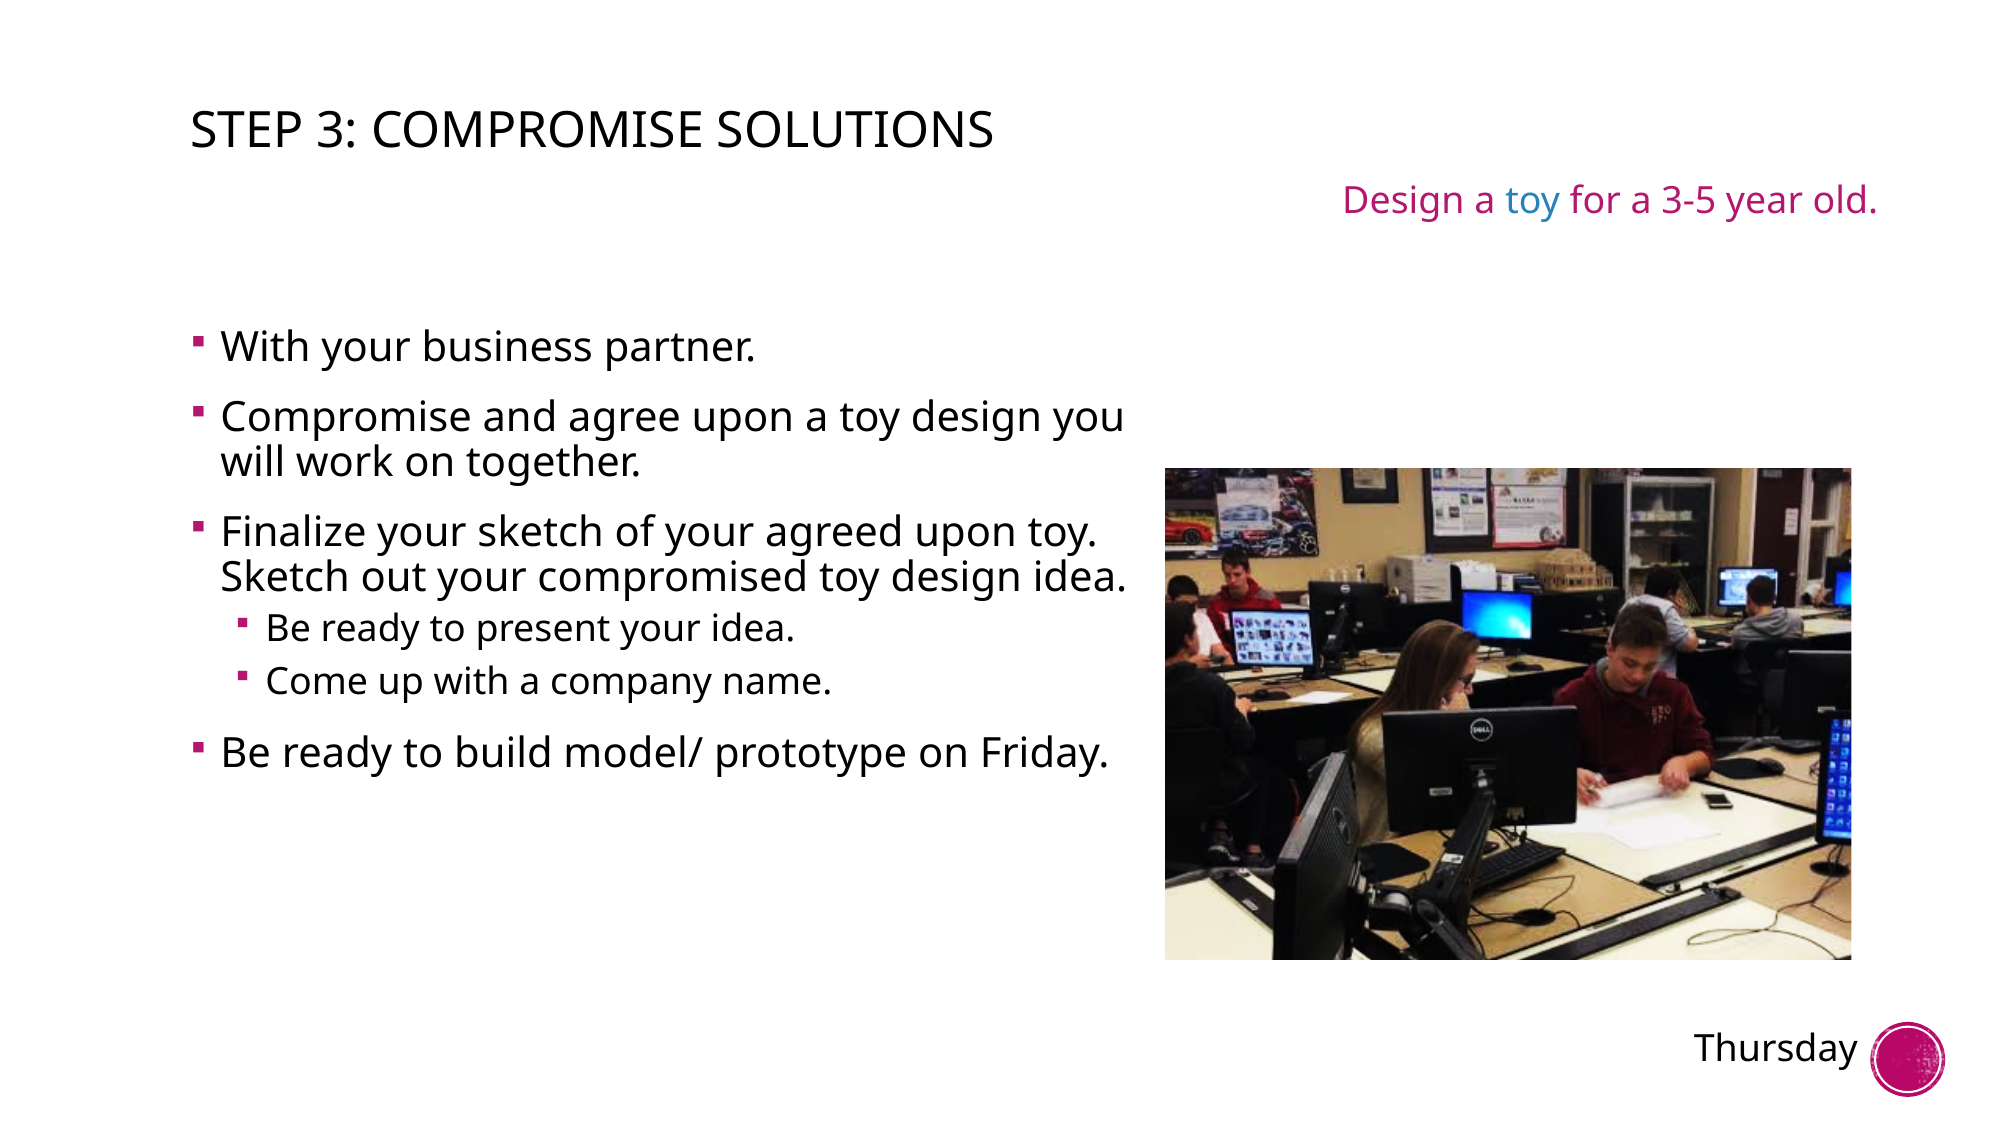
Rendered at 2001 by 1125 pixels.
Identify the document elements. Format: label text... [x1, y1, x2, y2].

title STEP 3: Compromise solutions [175, 79, 1826, 319]
picture [1165, 468, 1852, 960]
text_box Thursday [1270, 1016, 1873, 1077]
list With your business partner. Compromise and agree upon a toy design you will work on together. Finalize your sketch of your agreed upon toy. Sketch out your compromised toy design idea. Be ready to present your idea. Come up with a company name. Be ready to build model/ prototype on Friday. [175, 318, 1166, 1009]
text_box Design a toy for a 3-5 year old. [1327, 168, 2000, 229]
picture [1848, 591, 1852, 601]
